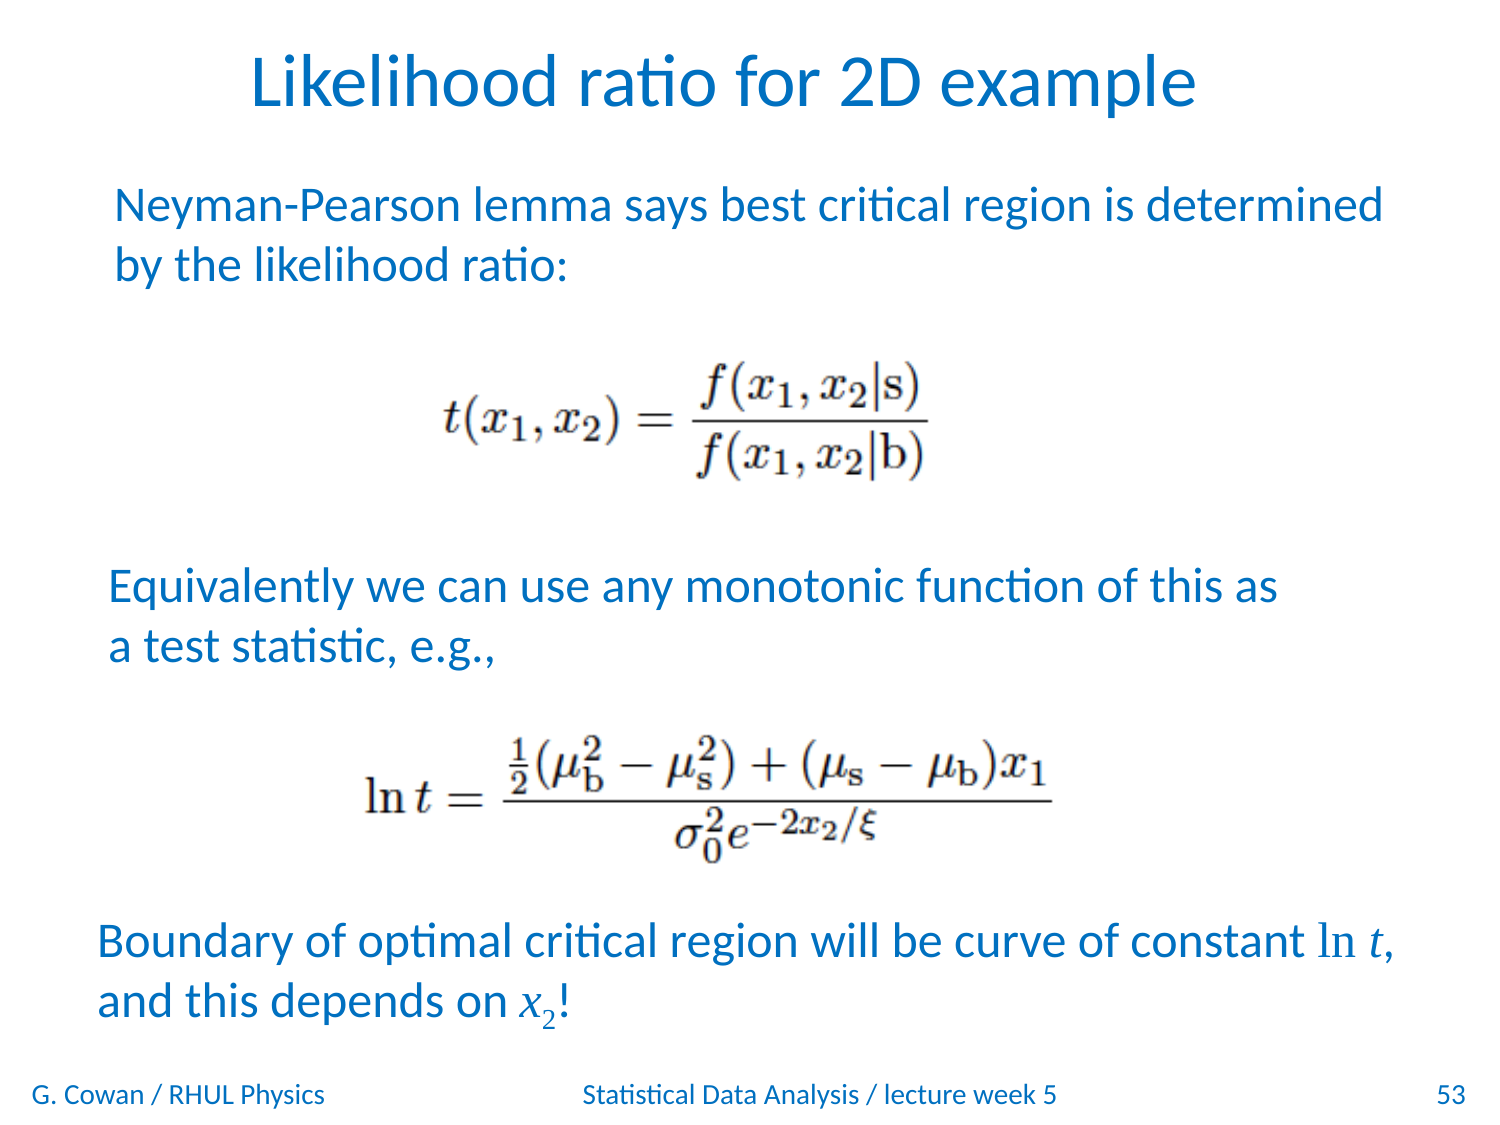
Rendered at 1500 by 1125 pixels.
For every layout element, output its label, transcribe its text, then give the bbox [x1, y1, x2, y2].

text_box Neyman-Pearson lemma says best critical region is determined by the likelihood ratio: [99, 164, 1400, 300]
text_box Equivalently we can use any monotonic function of this as a test statistic, e.g., [93, 545, 1294, 680]
slide_number 53 [1130, 1062, 1481, 1123]
text_box Boundary of optimal critical region will be curve of constant ln t, and this depends on x2! [82, 900, 1429, 1044]
picture [347, 719, 1063, 872]
picture [433, 343, 941, 497]
footer Statistical Data Analysis / lecture week 5 [311, 1062, 1130, 1123]
slide_number G. Cowan / RHUL Physics [16, 1062, 311, 1123]
title Likelihood ratio for 2D example [92, 31, 1357, 147]
